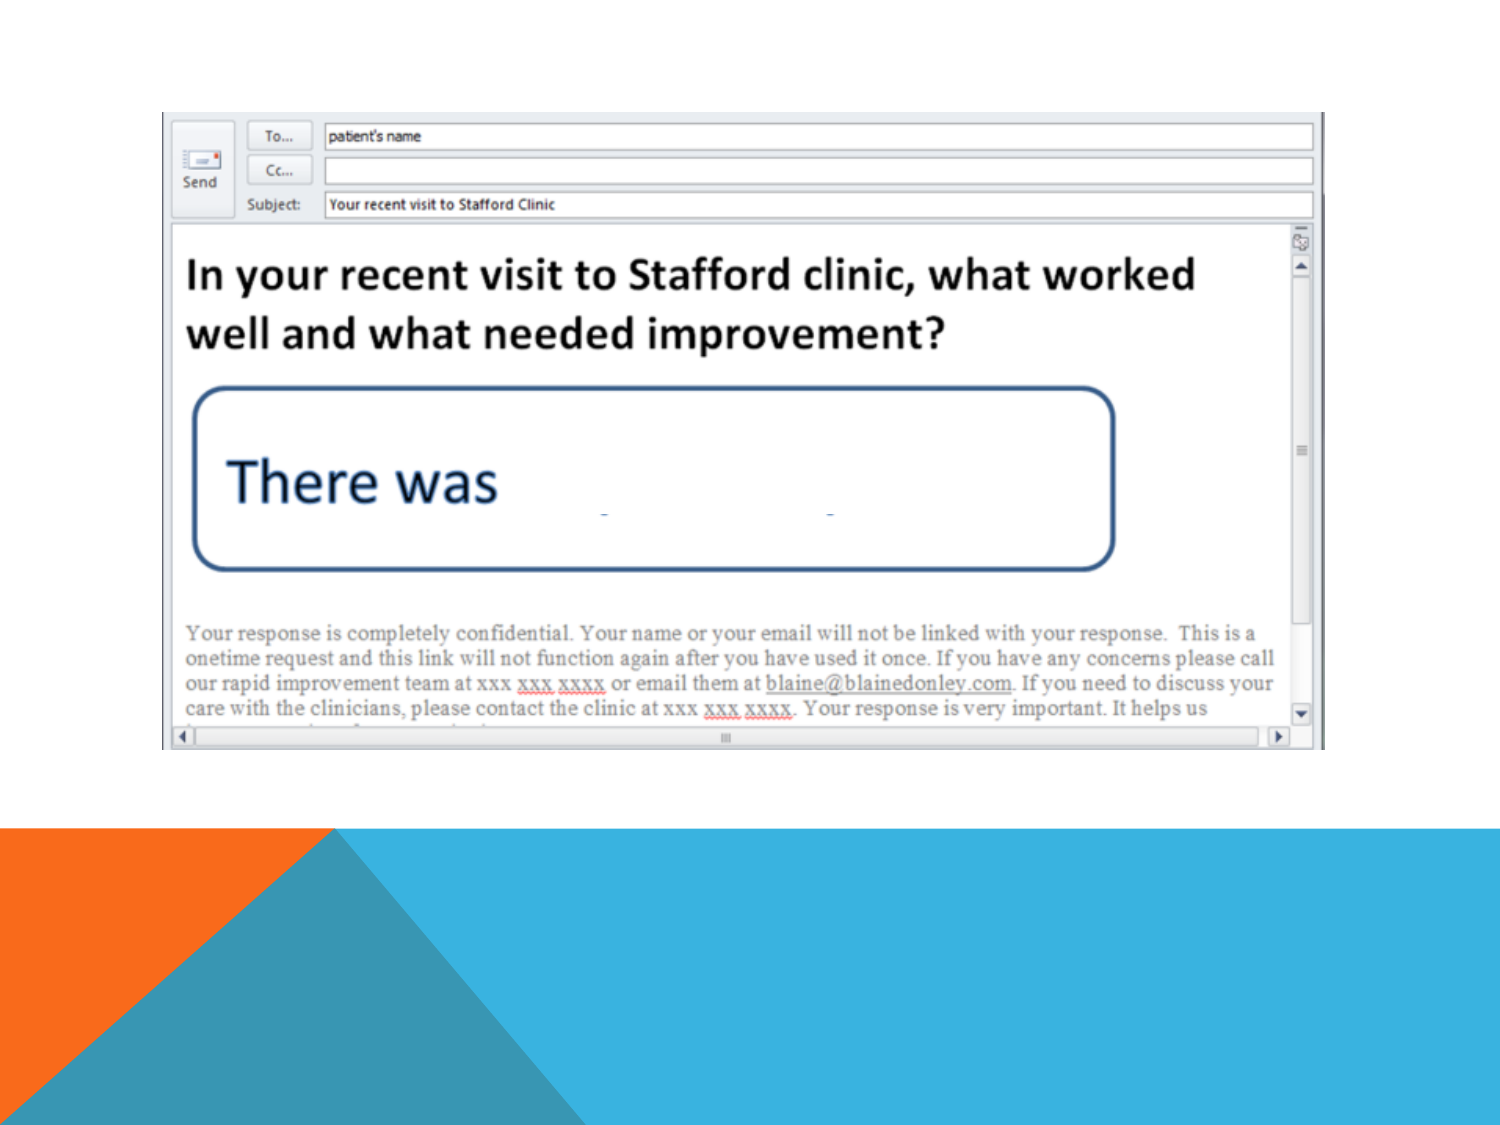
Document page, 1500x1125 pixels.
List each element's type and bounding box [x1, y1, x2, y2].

list [162, 112, 1326, 751]
